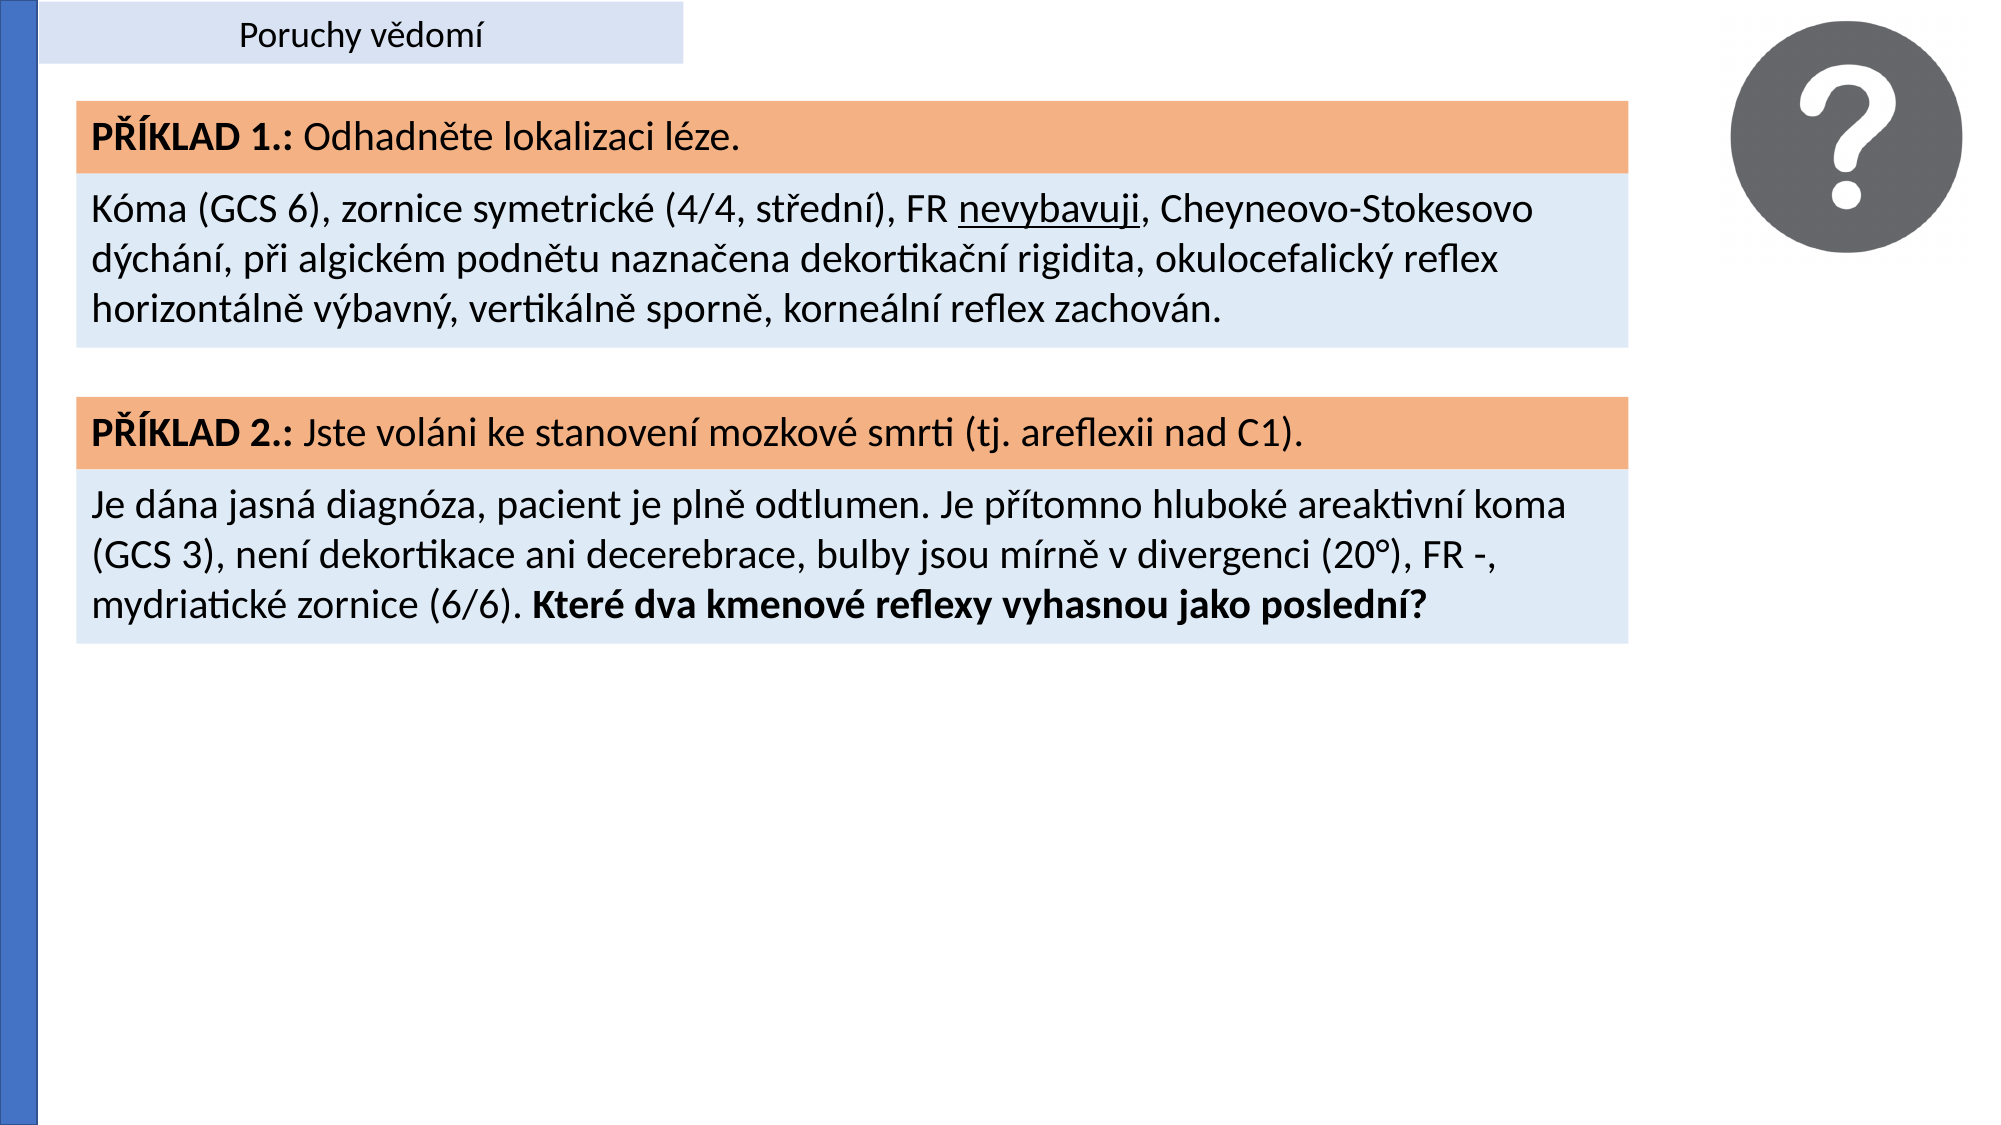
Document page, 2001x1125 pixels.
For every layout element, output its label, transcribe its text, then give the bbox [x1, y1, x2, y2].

text_box PŘÍKLAD 1.: Odhadněte lokalizaci léze. [76, 100, 1629, 173]
text_box Je dána jasná diagnóza, pacient je plně odtlumen. Je přítomno hluboké areaktivní koma (GCS 3), není dekortikace ani decerebrace, bulby jsou mírně v divergenci (20°), FR -, mydriatické zornice (6/6). Které dva kmenové reflexy vyhasnou jako poslední? [76, 469, 1629, 644]
text_box Kóma (GCS 6), zornice symetrické (4/4, střední), FR nevybavuji, Cheyneovo-Stokesovo dýchání, při algickém podnětu naznačena dekortikační rigidita, okulocefalický reflex horizontálně výbavný, vertikálně sporně, korneální reflex zachován. [76, 173, 1629, 348]
text_box PŘÍKLAD 2.: Jste voláni ke stanovení mozkové smrti (tj. areflexii nad C1). [76, 396, 1629, 469]
picture [1710, 1, 1982, 273]
text_box [0, 0, 38, 1125]
text_box Poruchy vědomí [39, 1, 684, 64]
